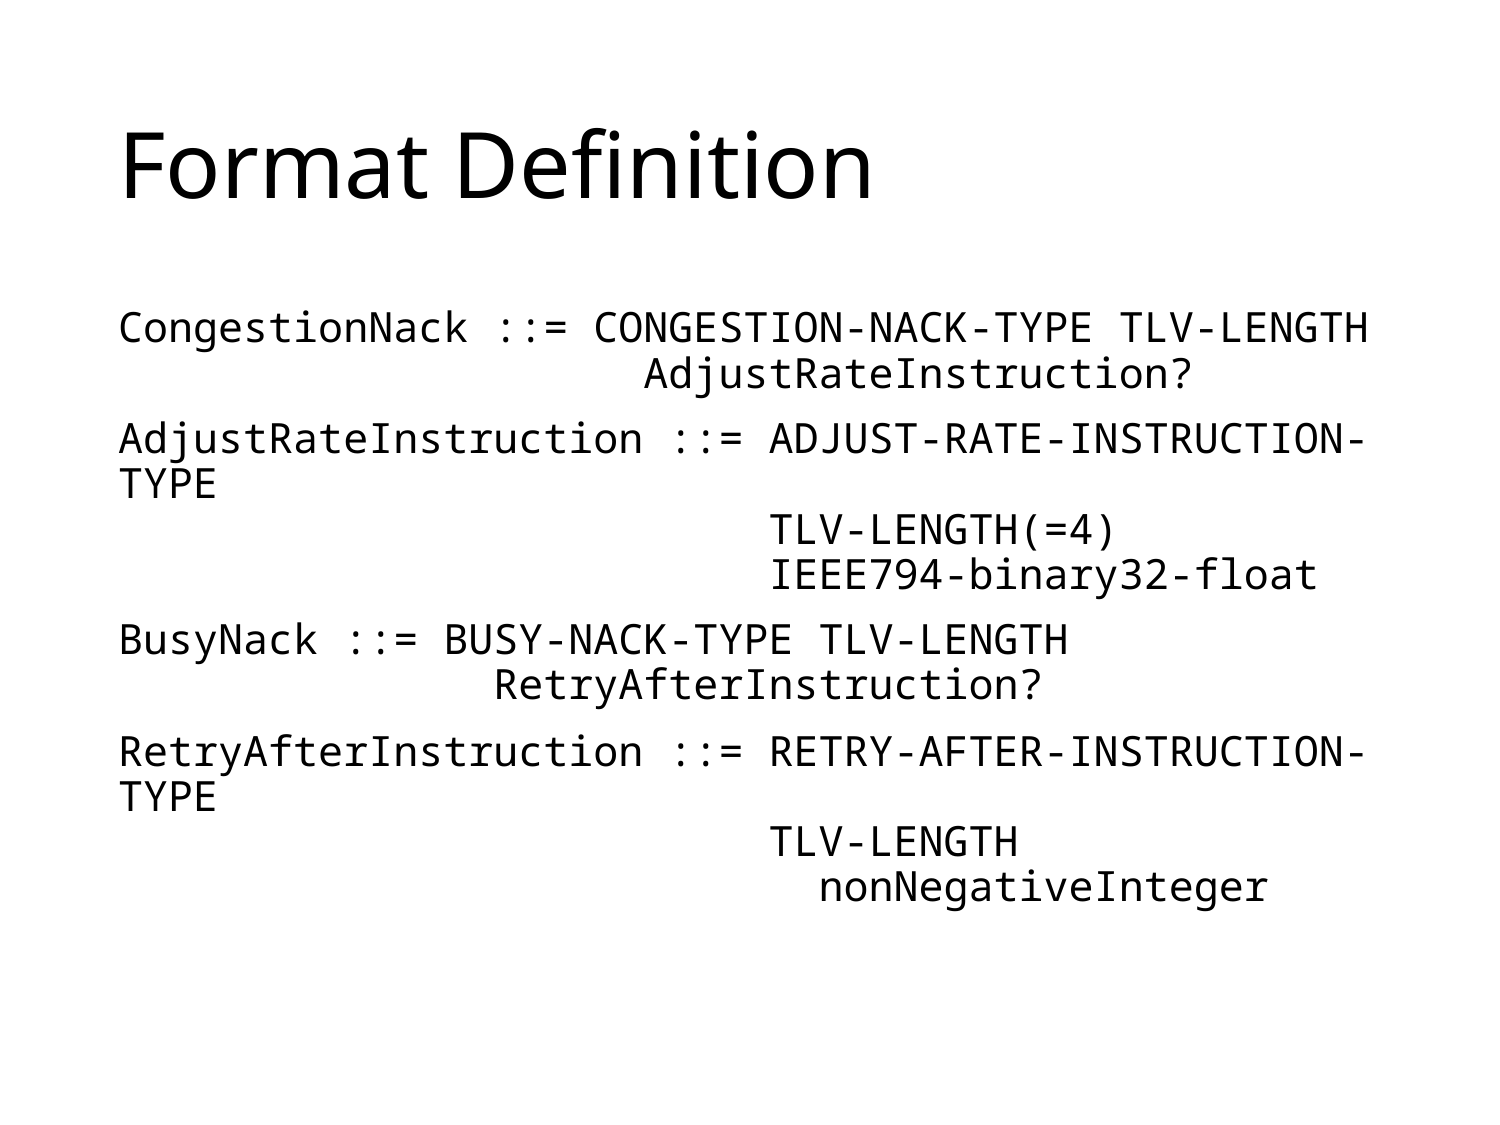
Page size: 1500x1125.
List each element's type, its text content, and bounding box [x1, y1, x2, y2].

title Format Definition [103, 59, 1397, 278]
list CongestionNack ::= CONGESTION-NACK-TYPE TLV-LENGTH AdjustRateInstruction? AdjustRateInstruction ::= ADJUST-RATE-INSTRUCTION-TYPE TLV-LENGTH(=4) IEEE794-binary32-float BusyNack ::= BUSY-NACK-TYPE TLV-LENGTH RetryAfterInstruction? RetryAfterInstruction ::= RETRY-AFTER-INSTRUCTION-TYPE TLV-LENGTH nonNegativeInteger [103, 299, 1397, 1014]
